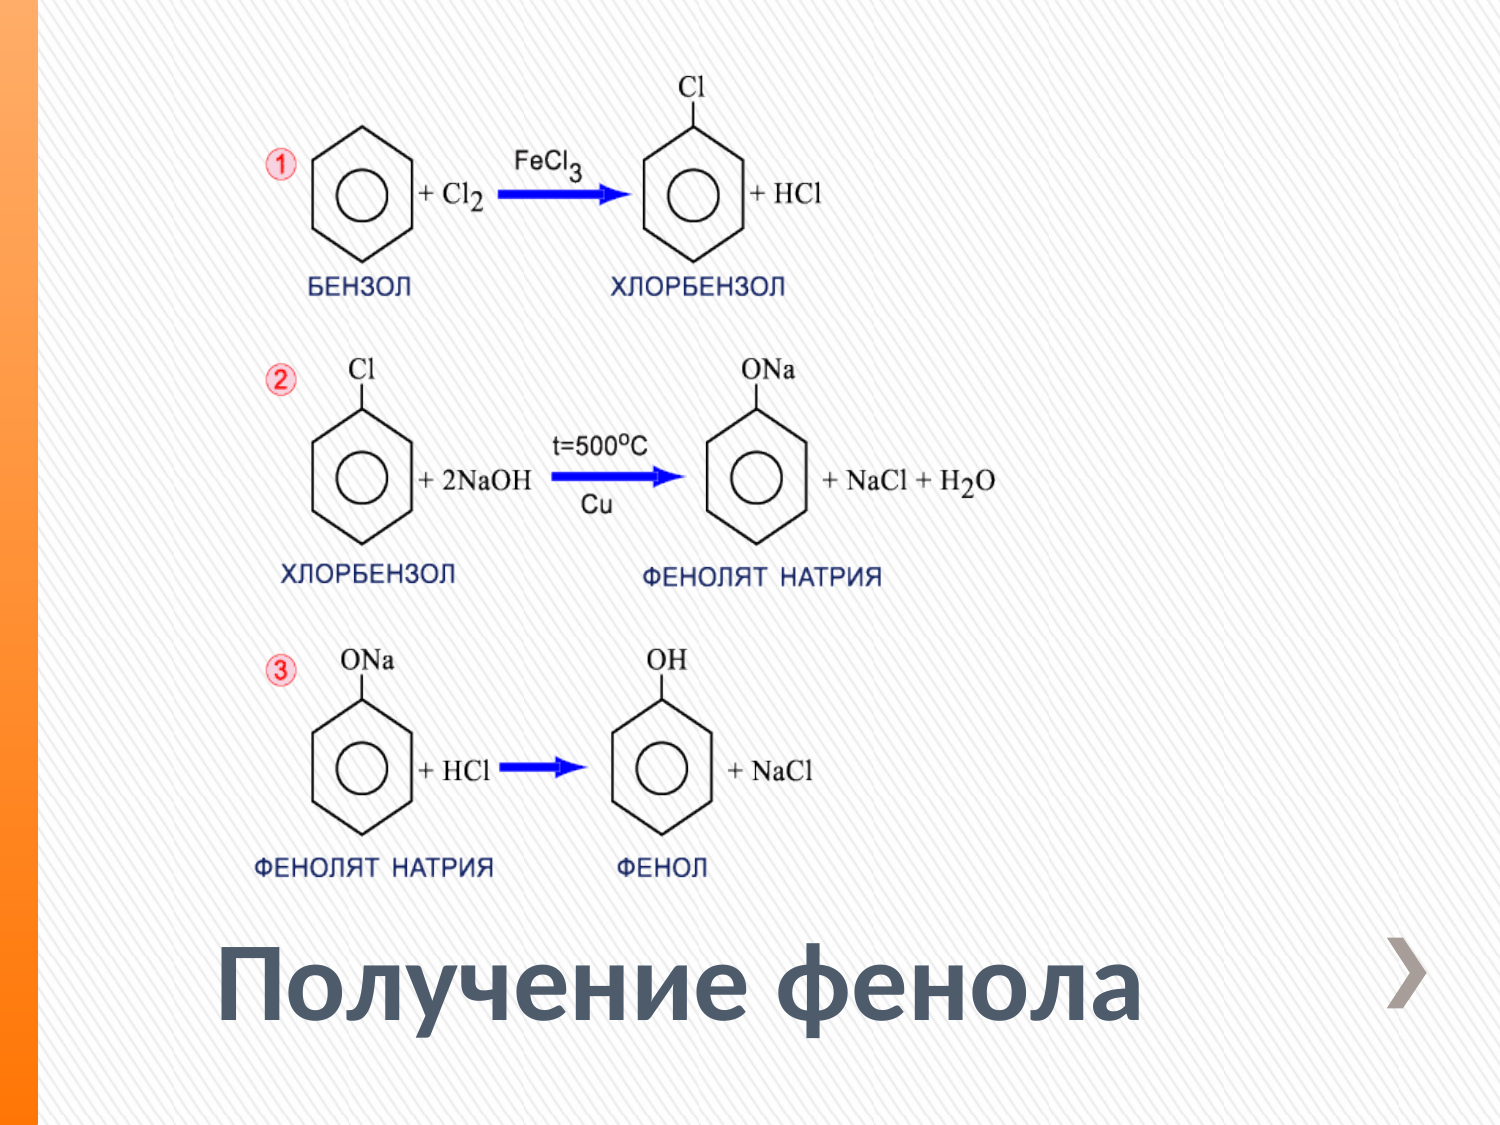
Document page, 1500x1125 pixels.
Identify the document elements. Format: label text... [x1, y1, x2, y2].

picture [253, 66, 999, 886]
title Получение фенола [200, 862, 1388, 1050]
